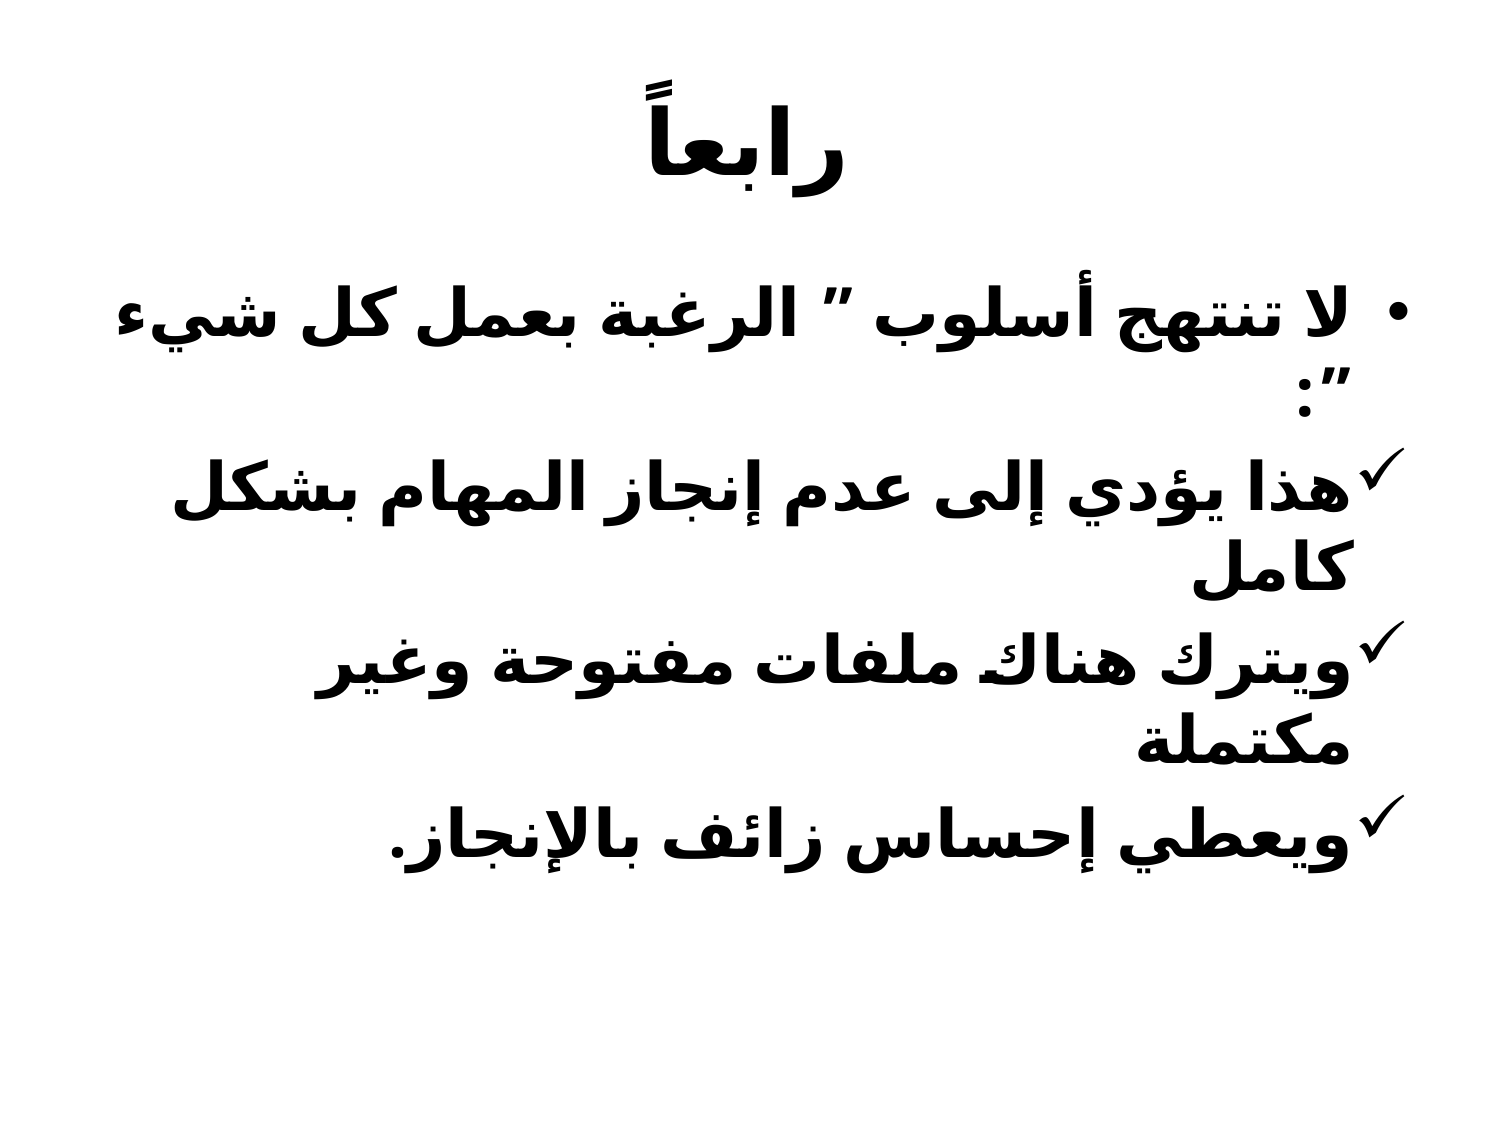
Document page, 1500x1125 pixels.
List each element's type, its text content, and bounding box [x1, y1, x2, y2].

title رابعاً [75, 45, 1425, 233]
list لا تنتهج أسلوب ” الرغبة بعمل كل شيء ”: هذا يؤدي إلى عدم إنجاز المهام بشكل كامل ويترك هناك ملفات مفتوحة وغير مكتملة ويعطي إحساس زائف بالإنجاز. [75, 262, 1425, 1005]
